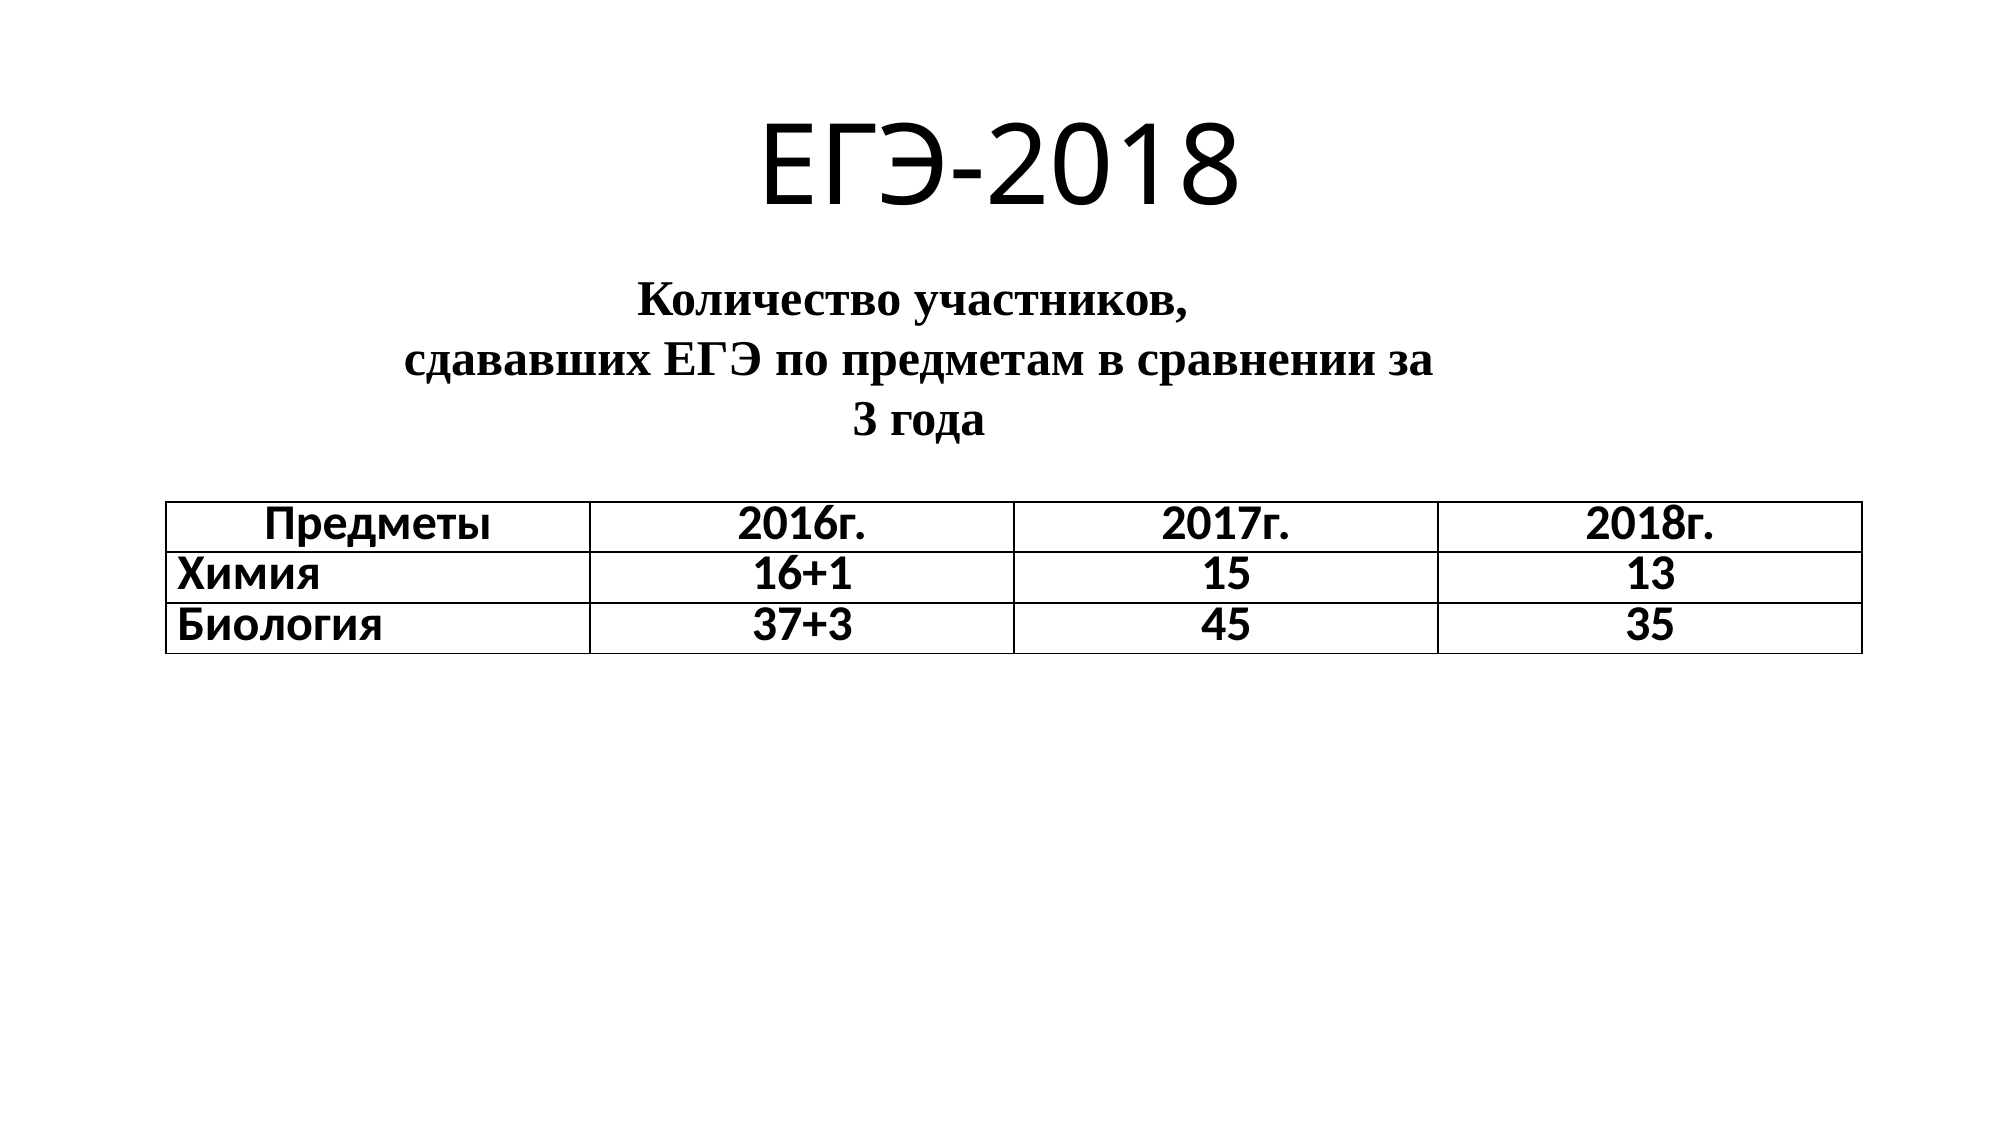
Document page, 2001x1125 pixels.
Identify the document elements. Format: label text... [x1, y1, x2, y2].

table_cell Биология [167, 604, 589, 653]
table_cell 13 [1439, 553, 1861, 602]
table_header 2018г. [1439, 503, 1861, 551]
table_header 2016г. [591, 503, 1013, 551]
table_cell Химия [167, 553, 589, 602]
table_header Предметы [167, 503, 589, 551]
table_cell 15 [1015, 553, 1437, 602]
table_cell 35 [1439, 604, 1861, 653]
table_cell 45 [1015, 604, 1437, 653]
table_cell 37+3 [591, 604, 1013, 653]
table_cell 16+1 [591, 553, 1013, 602]
table_header 2017г. [1015, 503, 1437, 551]
title ЕГЭ-2018 [137, 59, 1863, 278]
text_box Количество участников, сдававших ЕГЭ по предметам в сравнении за 3 года [377, 258, 1460, 453]
